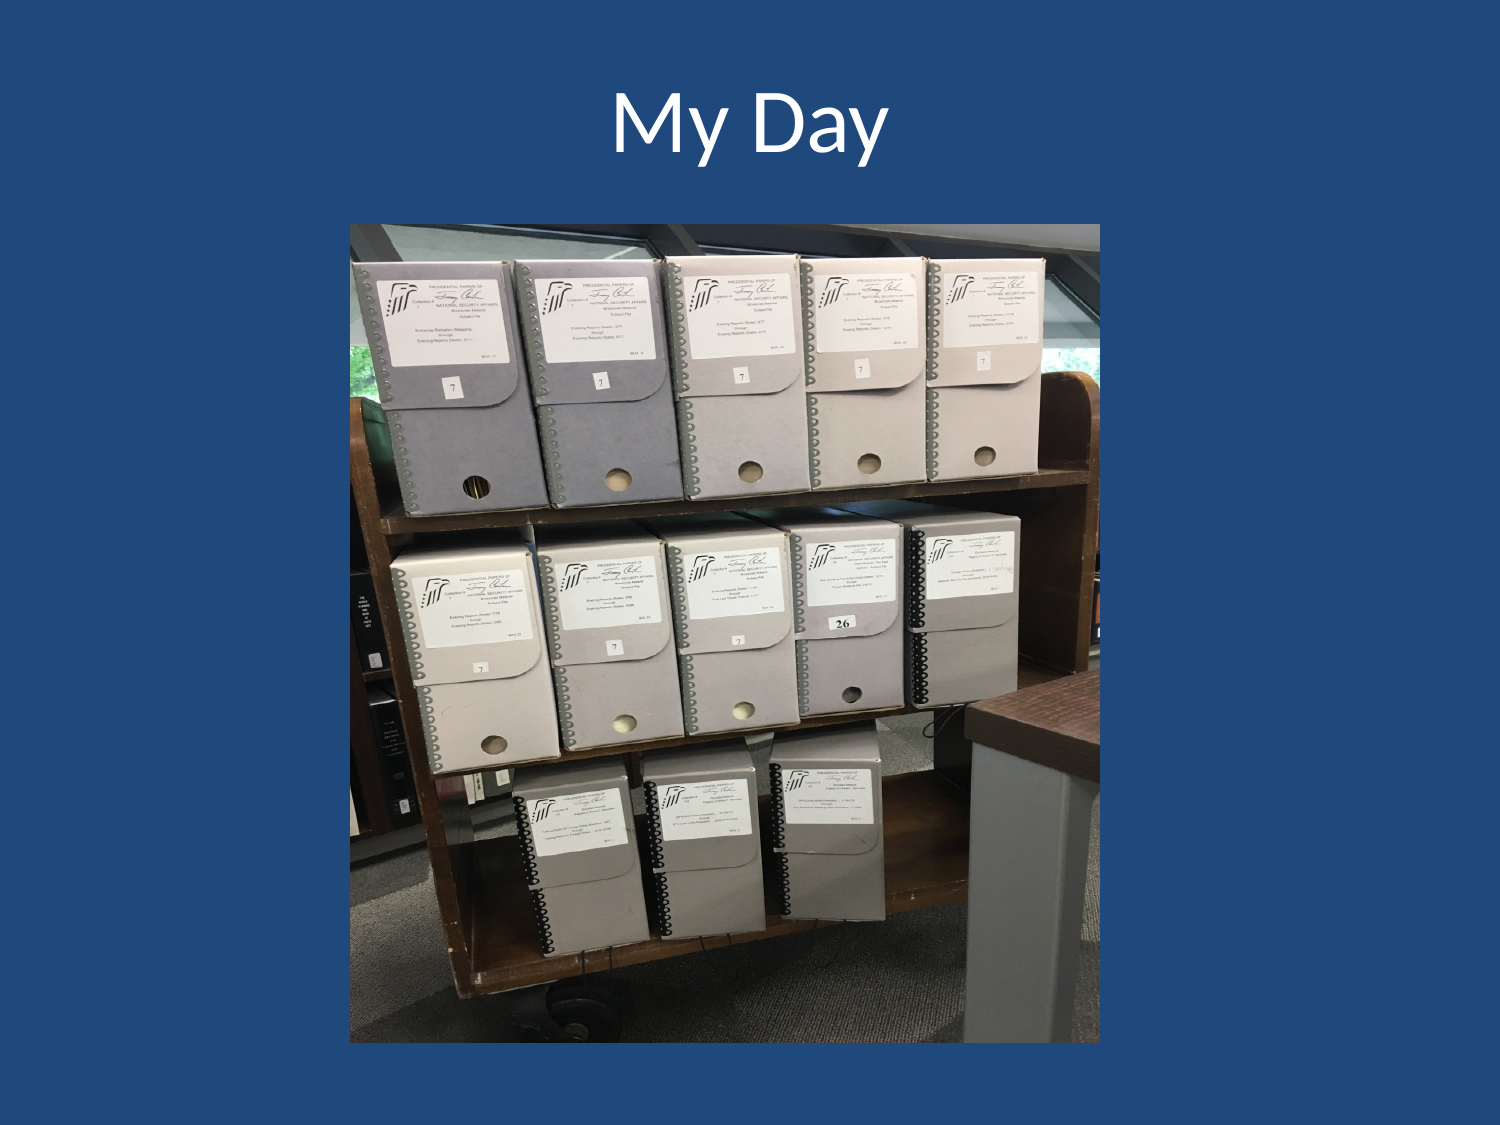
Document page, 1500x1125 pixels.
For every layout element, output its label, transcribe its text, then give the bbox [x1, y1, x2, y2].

title My Day [75, 45, 1425, 188]
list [349, 224, 1101, 1043]
